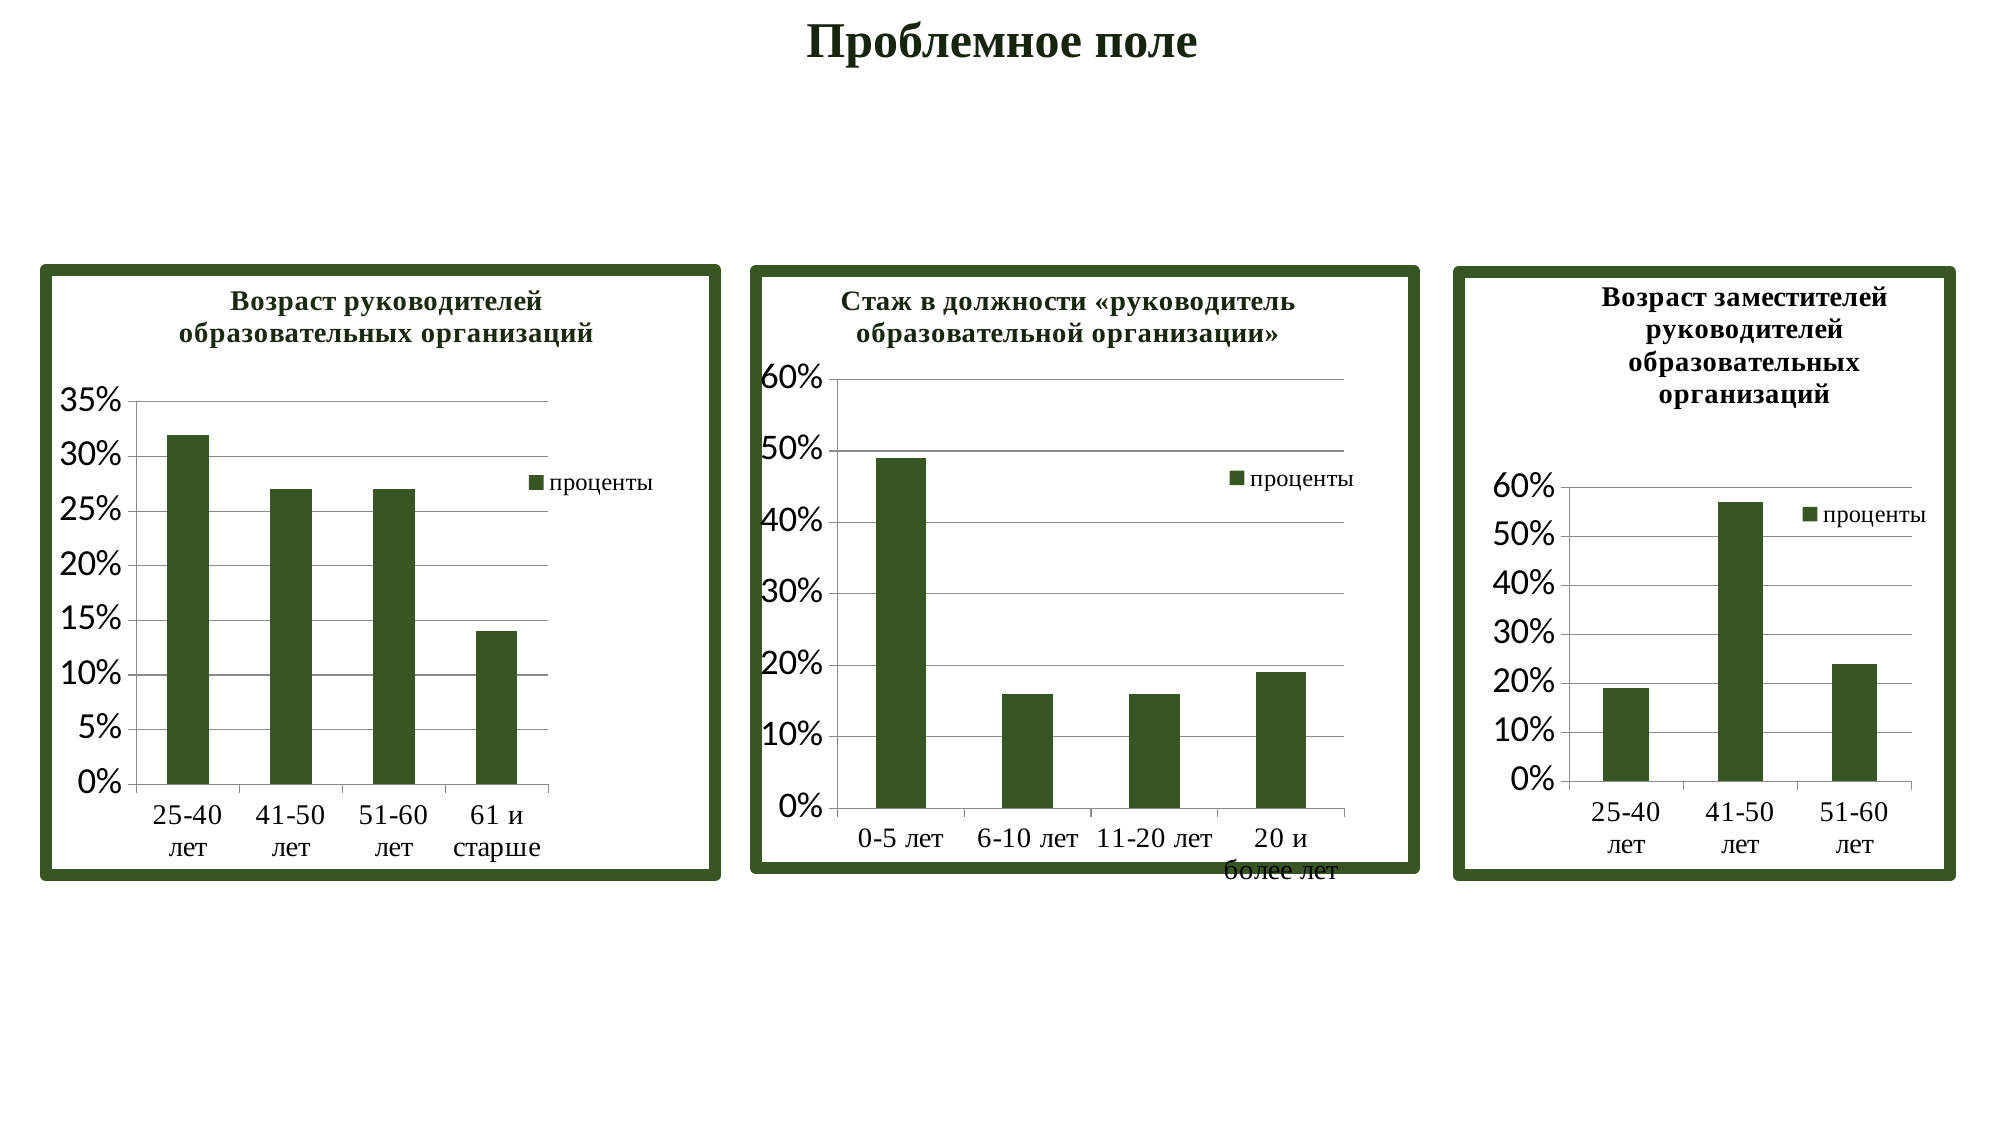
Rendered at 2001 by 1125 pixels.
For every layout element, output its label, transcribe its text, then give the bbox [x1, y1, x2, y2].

chart [1452, 265, 1957, 882]
text_box Проблемное поле [0, 0, 2000, 75]
chart [39, 263, 722, 882]
chart [749, 264, 1420, 886]
